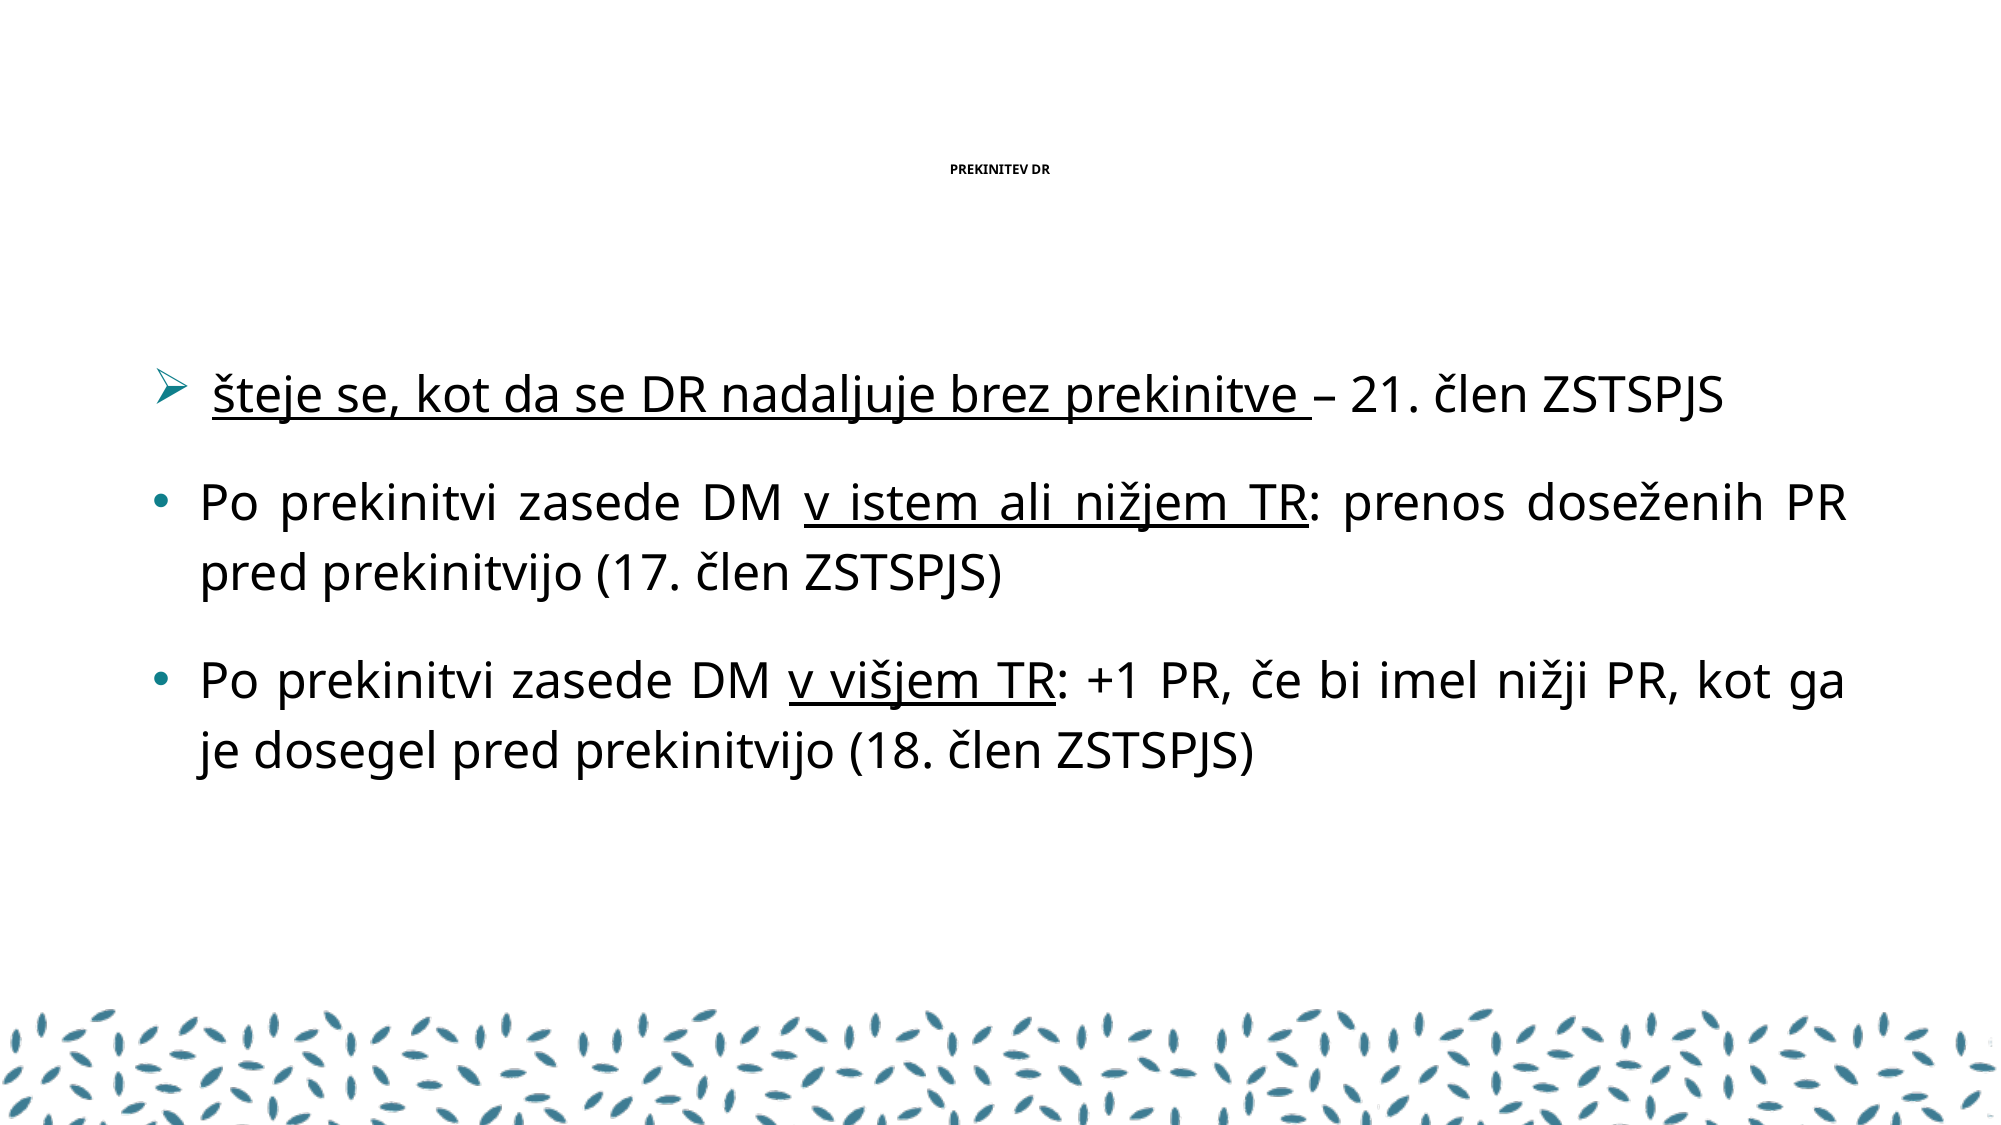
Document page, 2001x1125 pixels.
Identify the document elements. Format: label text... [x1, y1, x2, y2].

list šteje se, kot da se DR nadaljuje brez prekinitve – 21. člen ZSTSPJS Po prekinitvi zasede DM v istem ali nižjem TR: prenos doseženih PR pred prekinitvijo (17. člen ZSTSPJS) Po prekinitvi zasede DM v višjem TR: +1 PR, če bi imel nižji PR, kot ga je dosegel pred prekinitvijo (18. člen ZSTSPJS) [137, 299, 1863, 1007]
title PREKINITEV DR [137, 59, 1863, 278]
picture [0, 1007, 2000, 1125]
